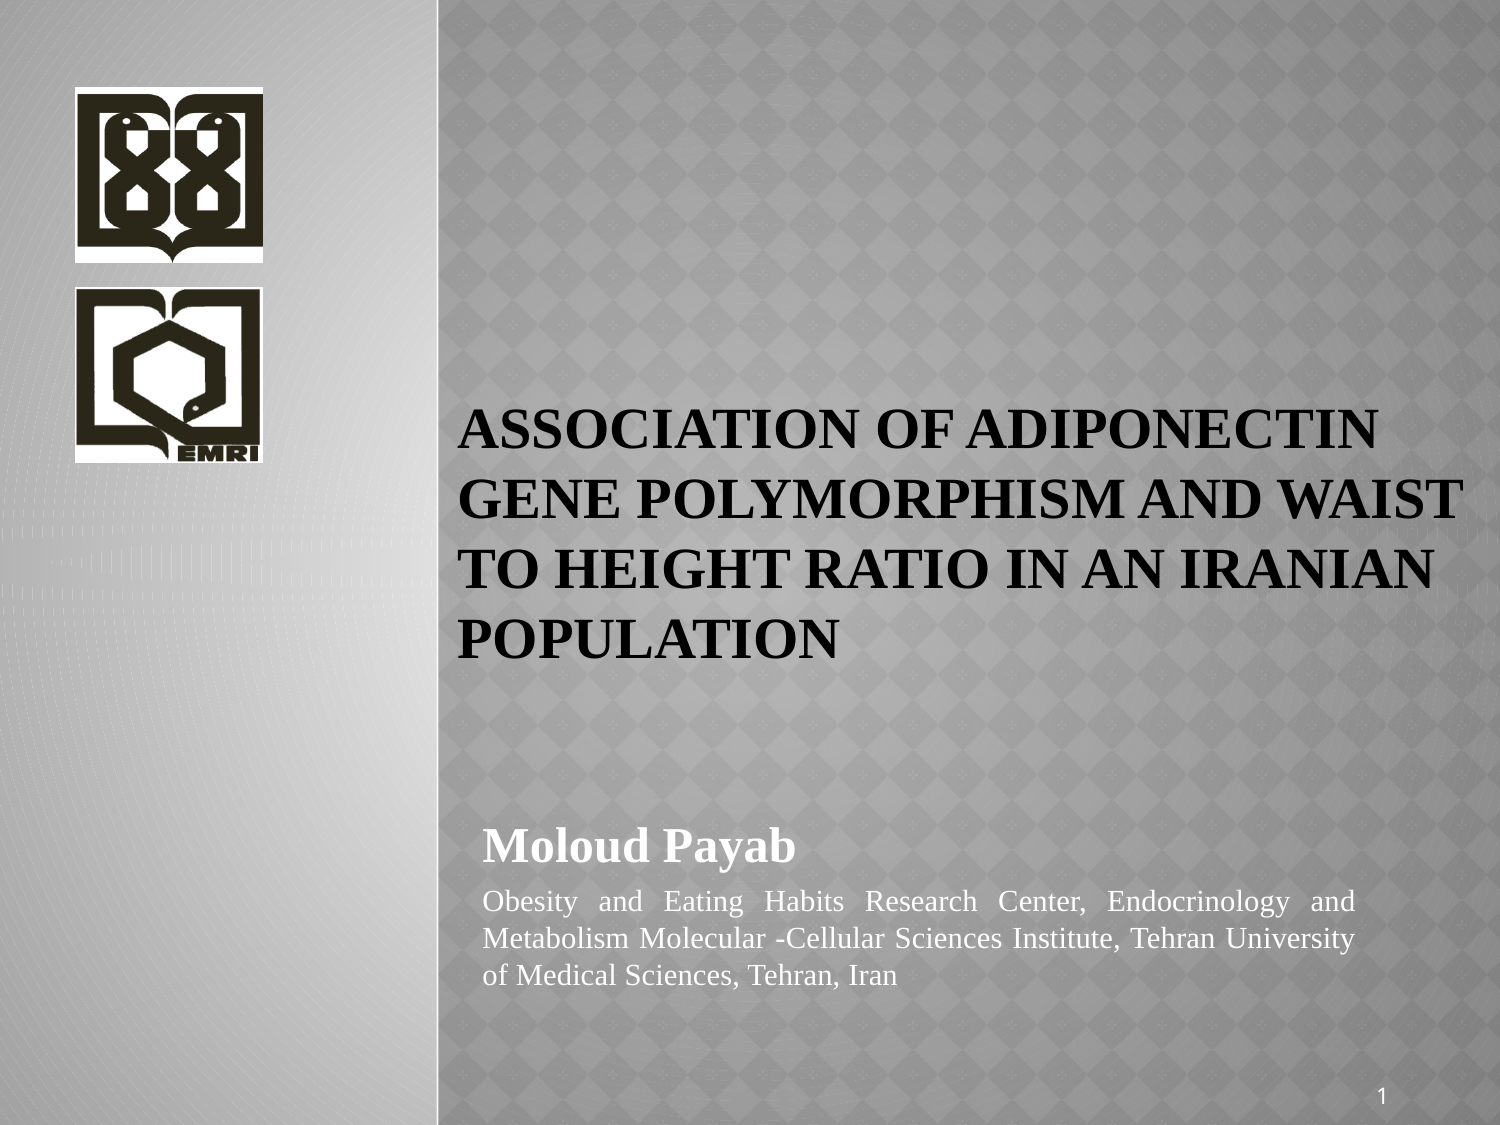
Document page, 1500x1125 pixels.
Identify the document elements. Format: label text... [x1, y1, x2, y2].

subtitle Moloud Payab Obesity and Eating Habits Research Center, Endocrinology and Metabolism Molecular -Cellular Sciences Institute, Tehran University of Medical Sciences, Tehran, Iran [474, 812, 1364, 994]
title Association of adiponectin gene polymorphism and waist to height ratio in an Iranian population [450, 350, 1500, 775]
slide_number 1 [1292, 1075, 1390, 1113]
picture [74, 287, 263, 463]
picture [74, 87, 263, 263]
